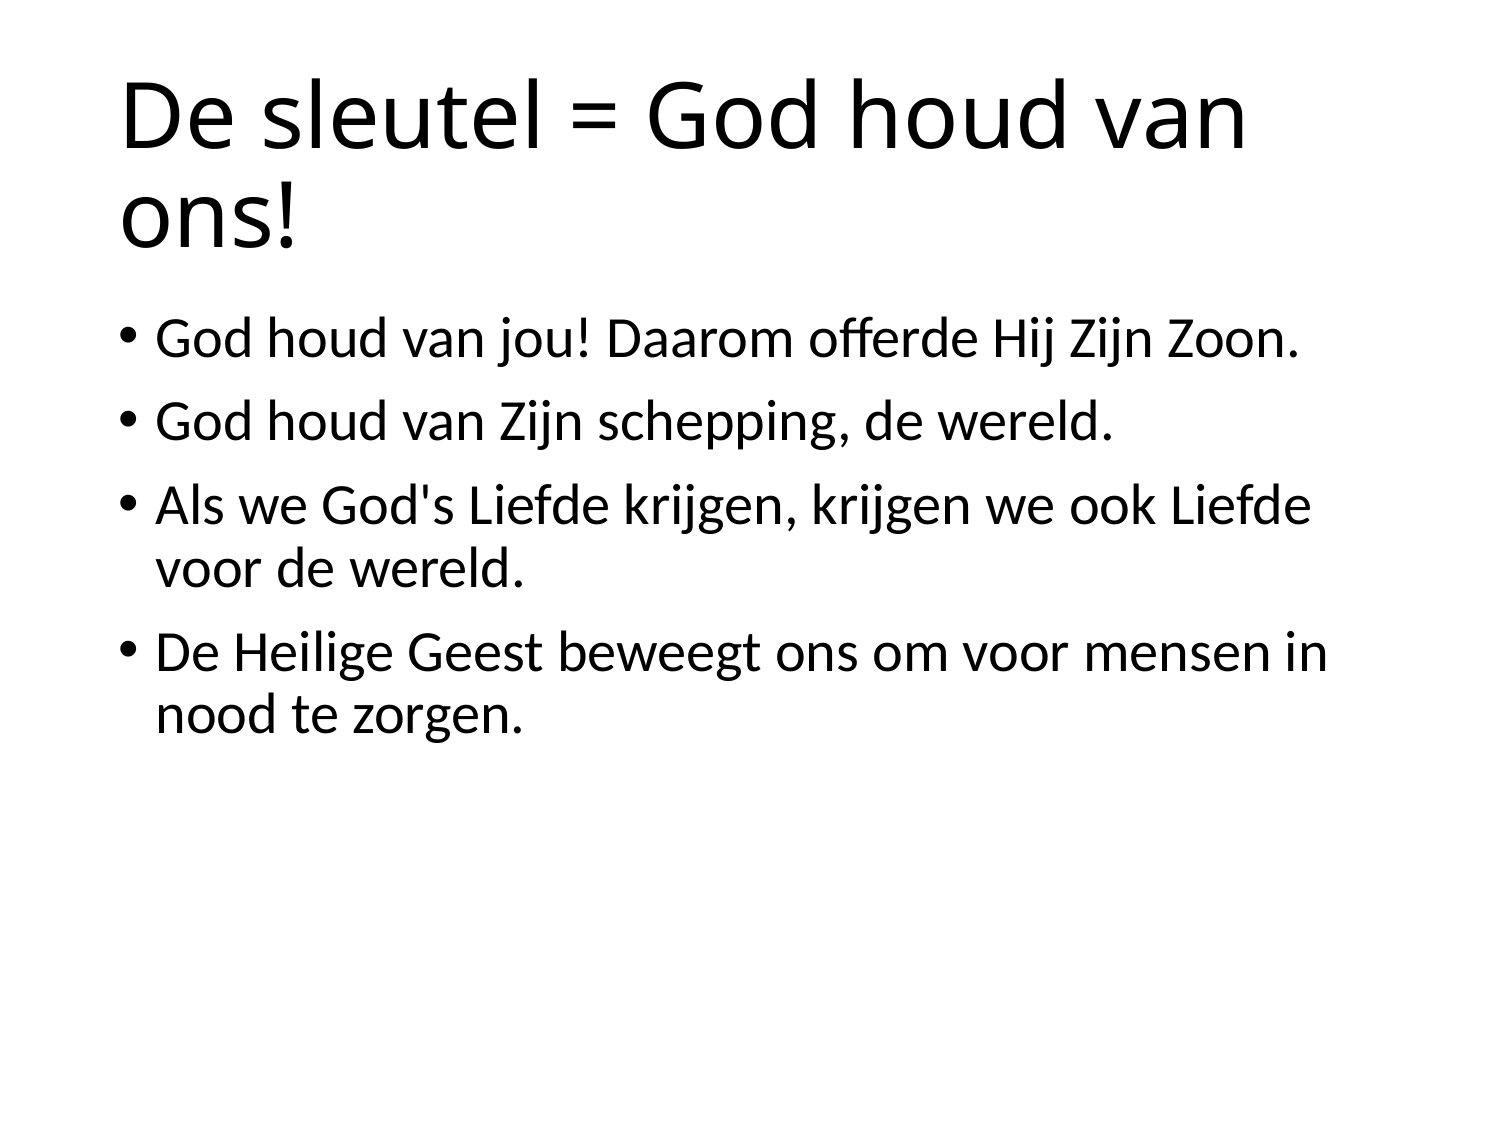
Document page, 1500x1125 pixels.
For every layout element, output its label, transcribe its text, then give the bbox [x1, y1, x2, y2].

list God houd van jou! Daarom offerde Hij Zijn Zoon. God houd van Zijn schepping, de wereld. Als we God's Liefde krijgen, krijgen we ook Liefde voor de wereld. De Heilige Geest beweegt ons om voor mensen in nood te zorgen. [103, 299, 1397, 1014]
title De sleutel = God houd van ons! [103, 59, 1397, 278]
